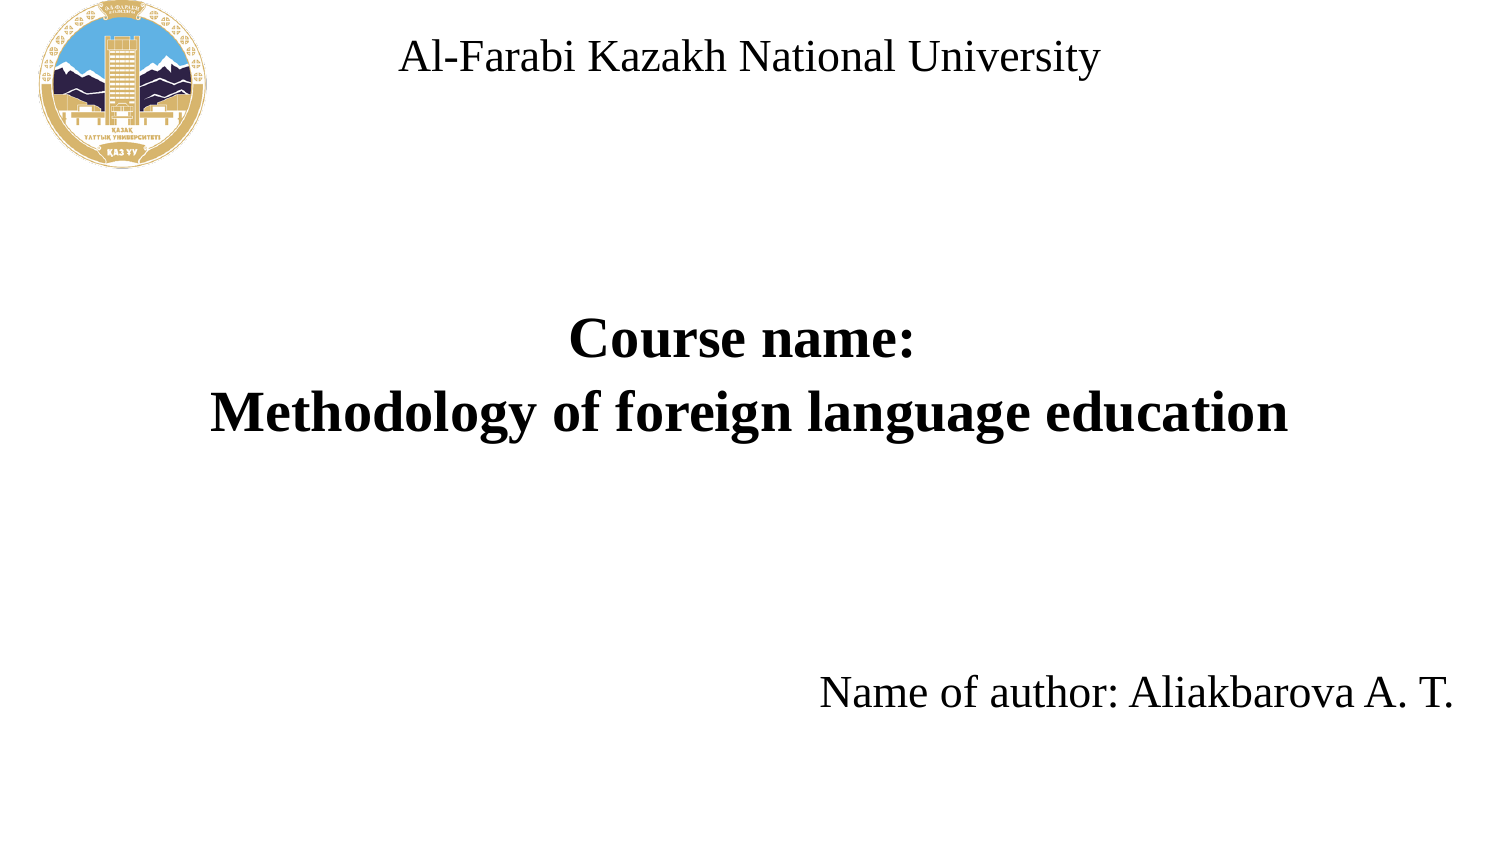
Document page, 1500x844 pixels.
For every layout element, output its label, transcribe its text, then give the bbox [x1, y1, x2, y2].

title Course name: Methodology of foreign language education [51, 146, 1449, 459]
picture [37, 0, 207, 169]
subtitle Name of author: Aliakbarova A. T. [72, 651, 1470, 782]
subtitle Al-Farabi Kazakh National University [210, 15, 1449, 146]
